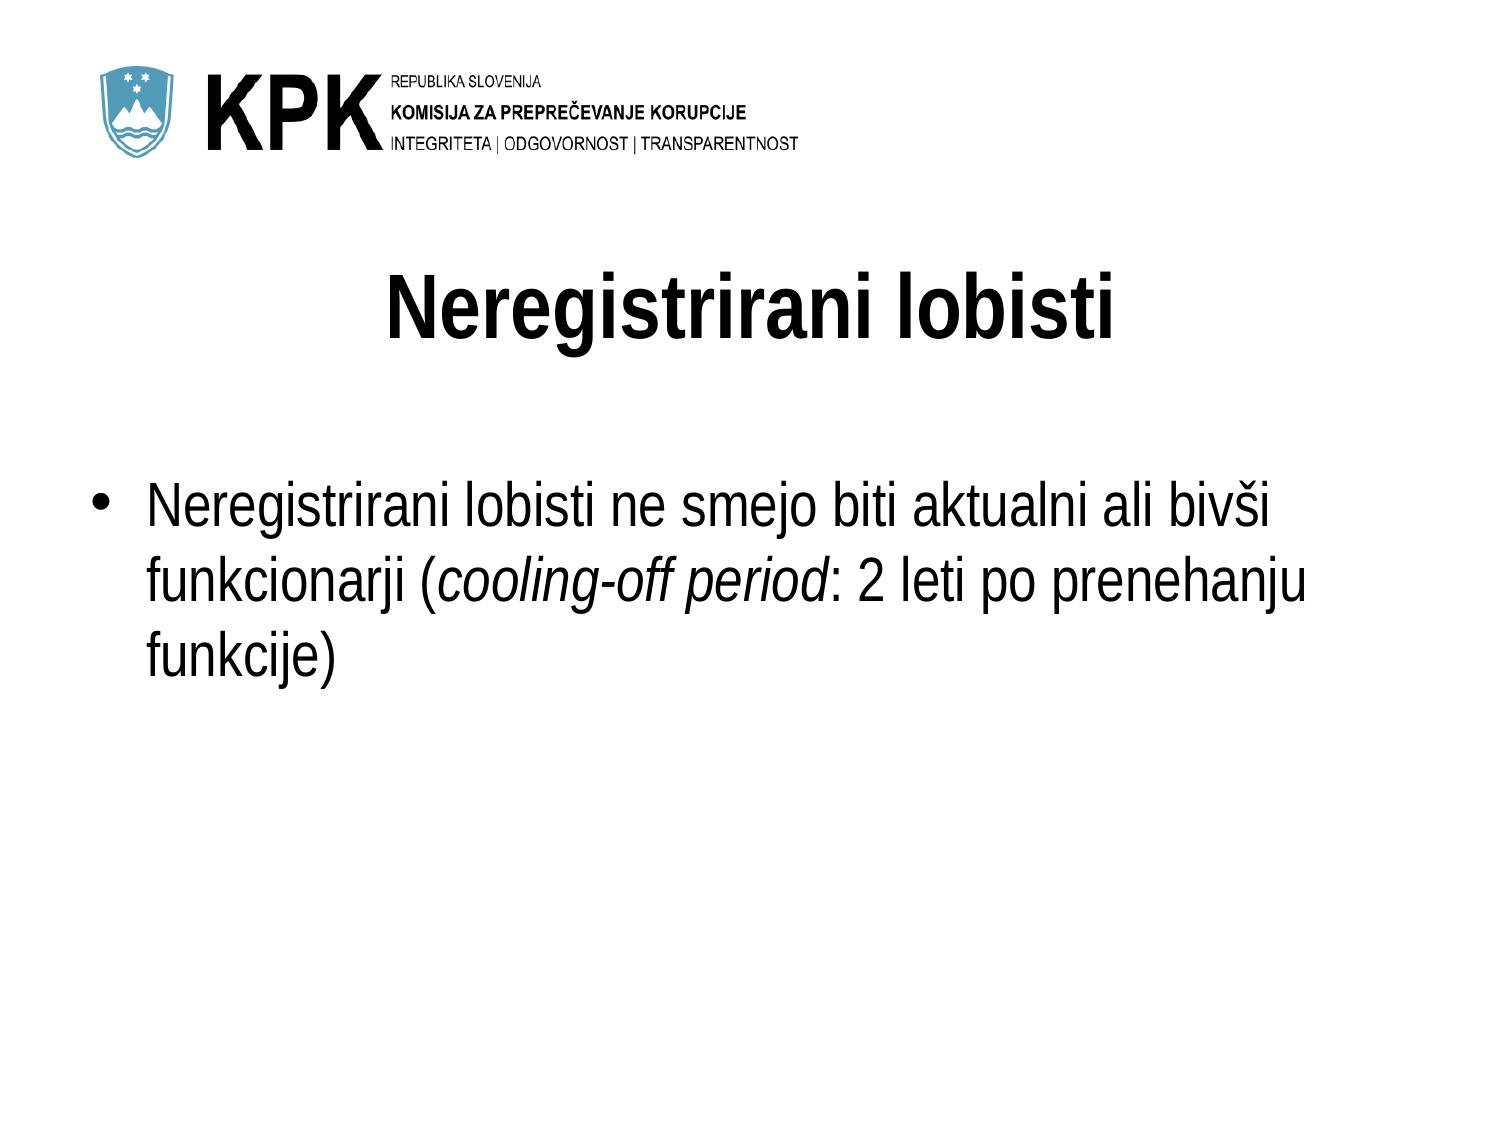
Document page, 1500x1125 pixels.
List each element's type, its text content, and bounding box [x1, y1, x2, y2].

picture [100, 66, 798, 158]
list Neregistrirani lobisti ne smejo biti aktualni ali bivši funkcionarji (cooling-off period: 2 leti po prenehanju funkcije) [75, 456, 1425, 1005]
title Neregistrirani lobisti [76, 208, 1427, 396]
